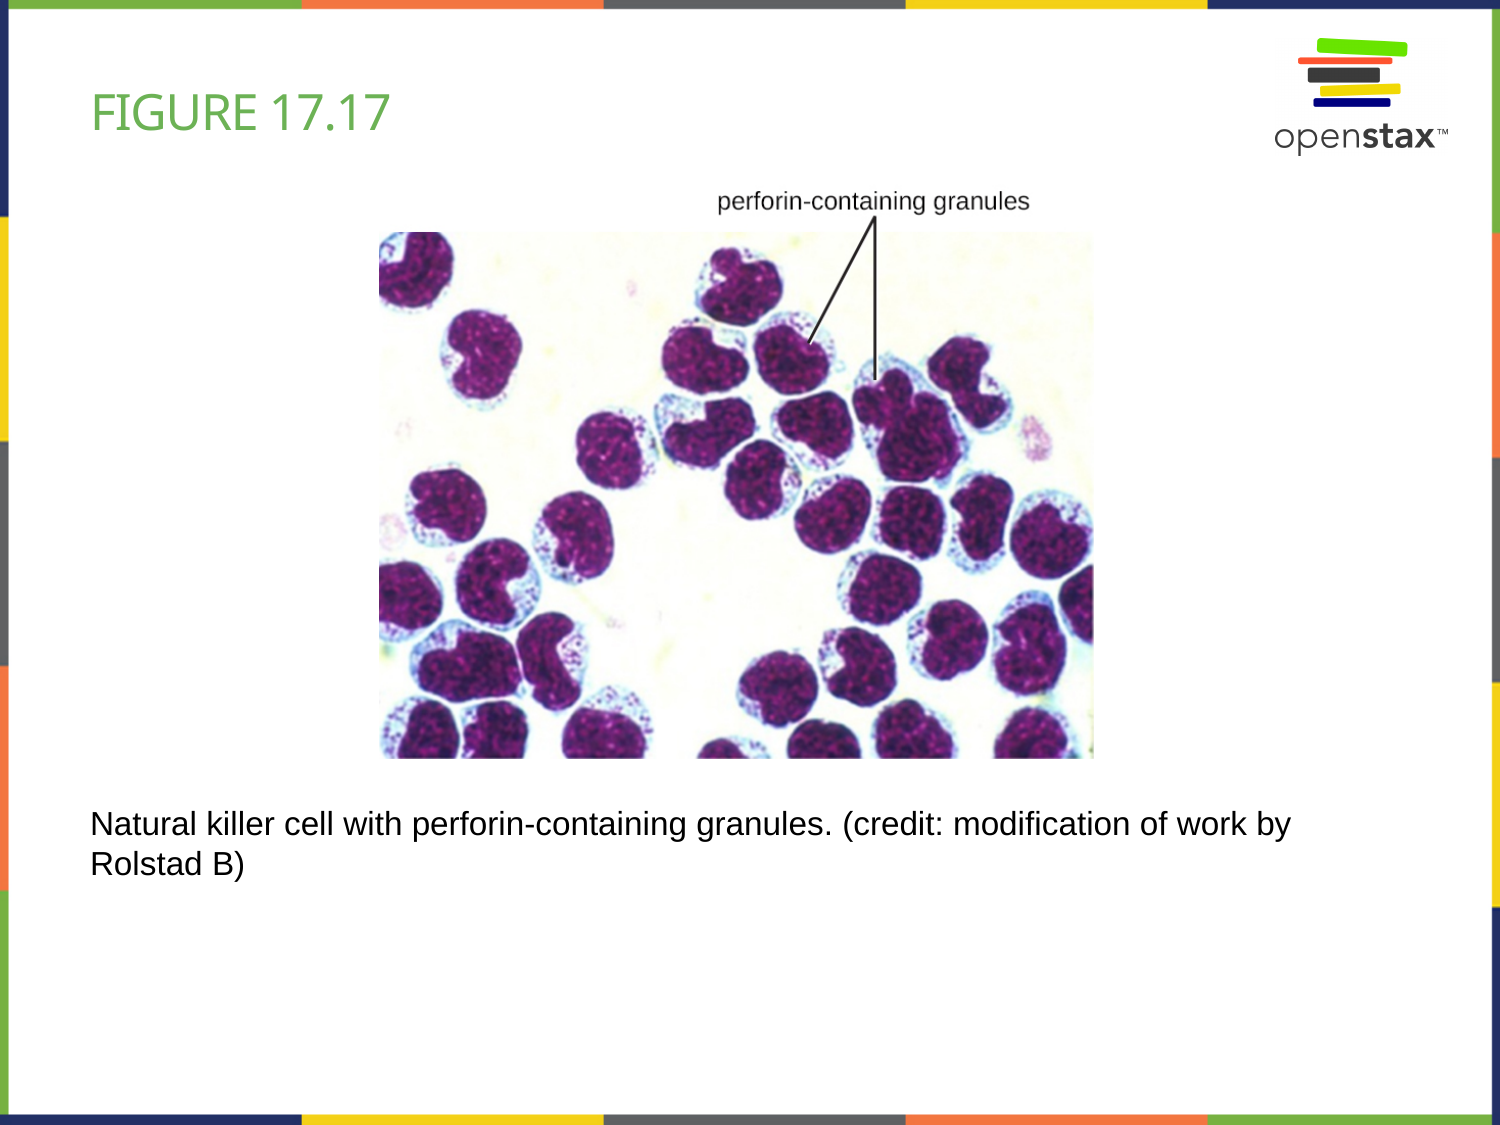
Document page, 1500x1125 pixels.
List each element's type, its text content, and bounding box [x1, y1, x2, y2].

list Natural killer cell with perforin-containing granules. (credit: modification of work by Rolstad B) [75, 794, 1398, 986]
picture [0, 0, 1500, 1125]
title Figure 17.17 [75, 39, 1274, 148]
